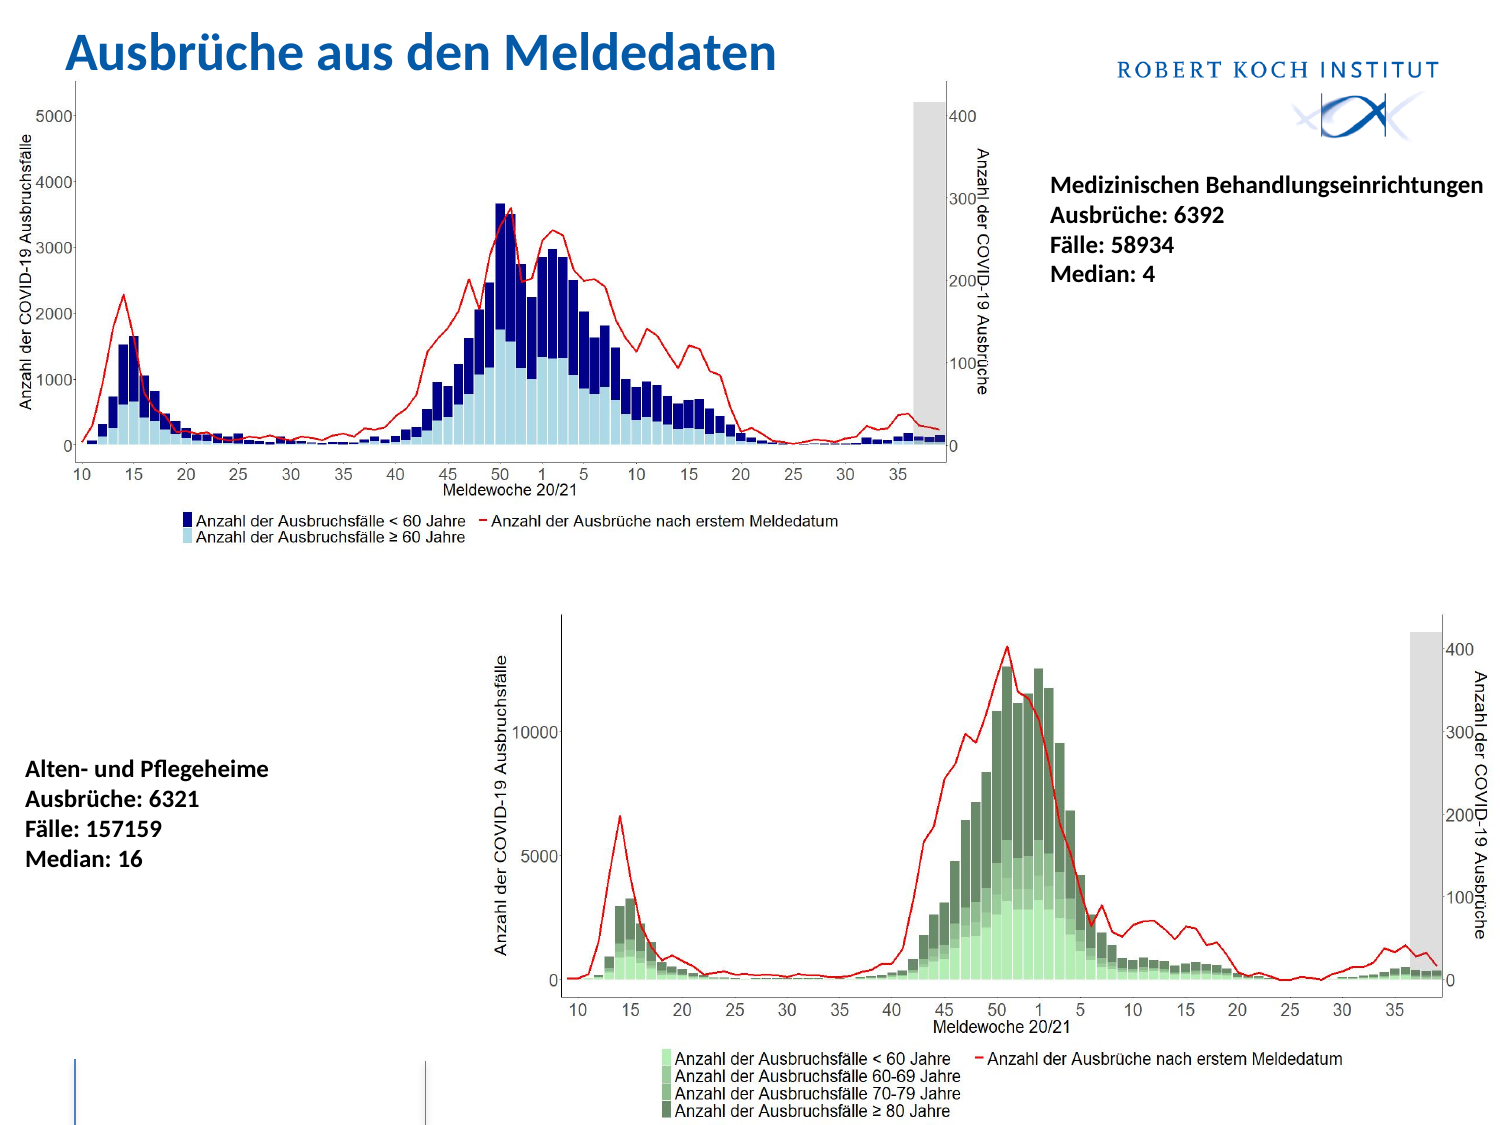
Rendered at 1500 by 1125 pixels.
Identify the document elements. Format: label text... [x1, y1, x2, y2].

title Ausbrüche aus den Meldedaten [64, 7, 833, 77]
text_box Alten- und Pflegeheime Ausbrüche: 6321 Fälle: 157159 Median: 16 [10, 745, 285, 880]
picture [1109, 53, 1447, 152]
picture [15, 78, 997, 550]
text_box Medizinischen Behandlungseinrichtungen Ausbrüche: 6392 Fälle: 58934 Median: 4 [1035, 160, 1500, 296]
picture [489, 611, 1495, 1125]
